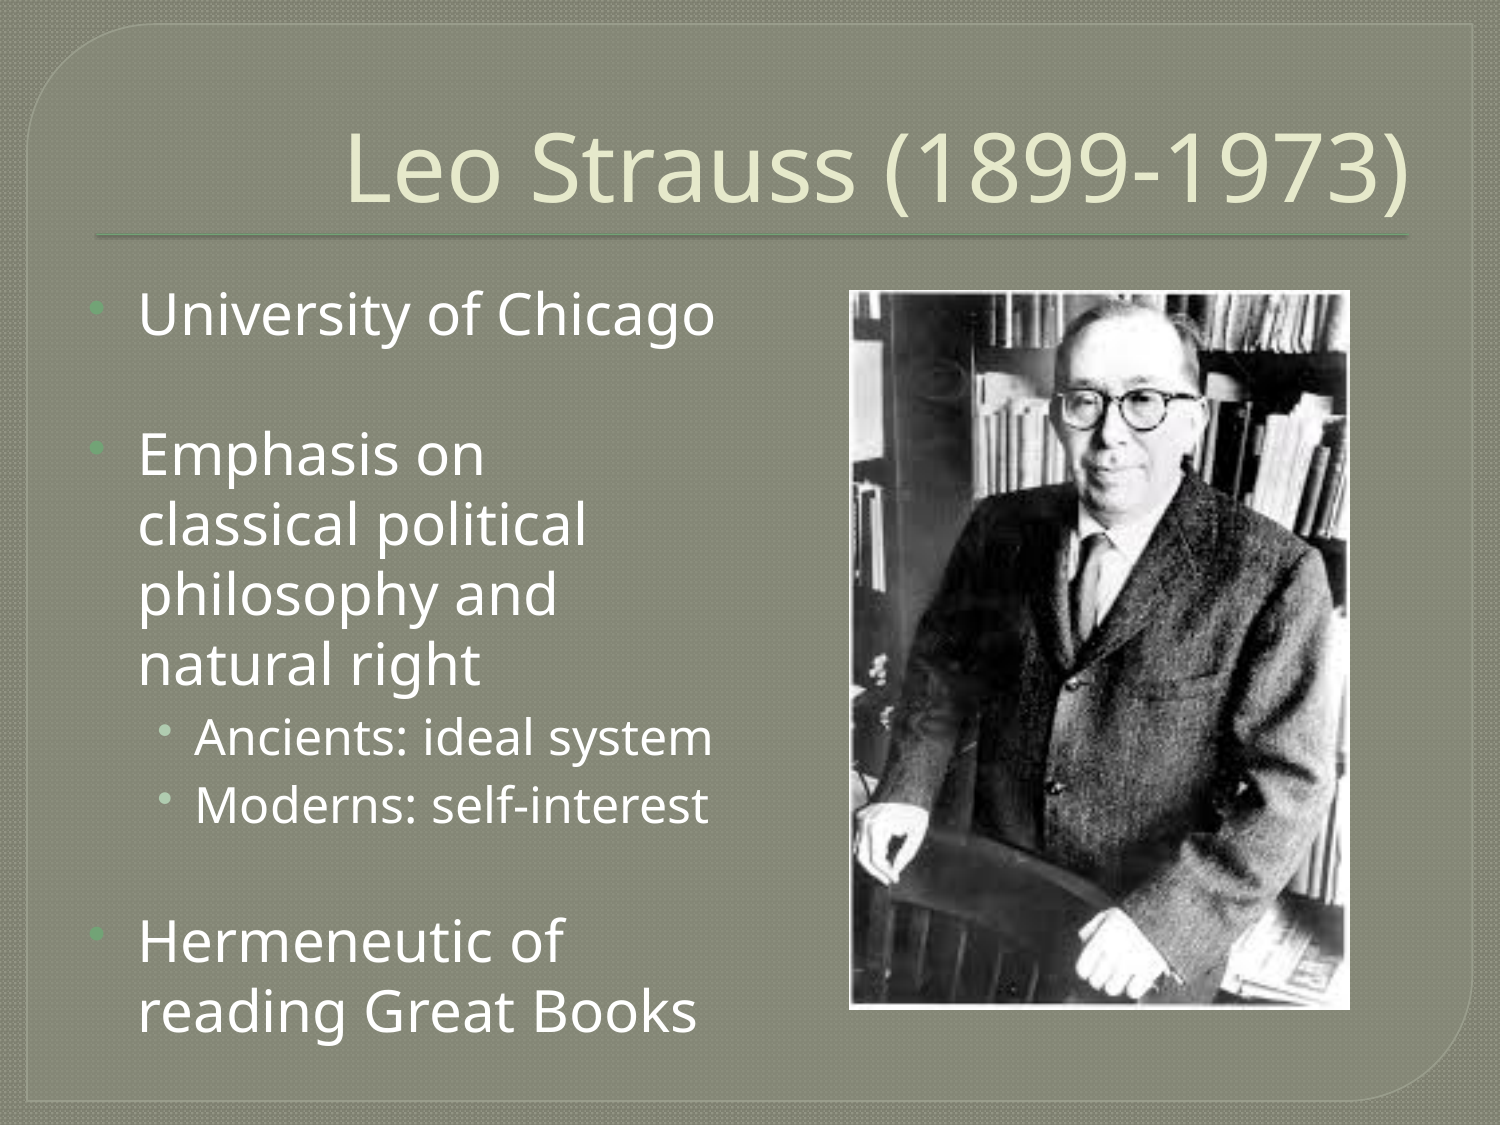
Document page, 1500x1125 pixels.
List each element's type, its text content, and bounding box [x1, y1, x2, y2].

list University of Chicago Emphasis on classical political philosophy and natural right Ancients: ideal system Moderns: self-interest Hermeneutic of reading Great Books [75, 270, 738, 1013]
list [849, 290, 1351, 1011]
title Leo Strauss (1899-1973) [75, 41, 1425, 230]
